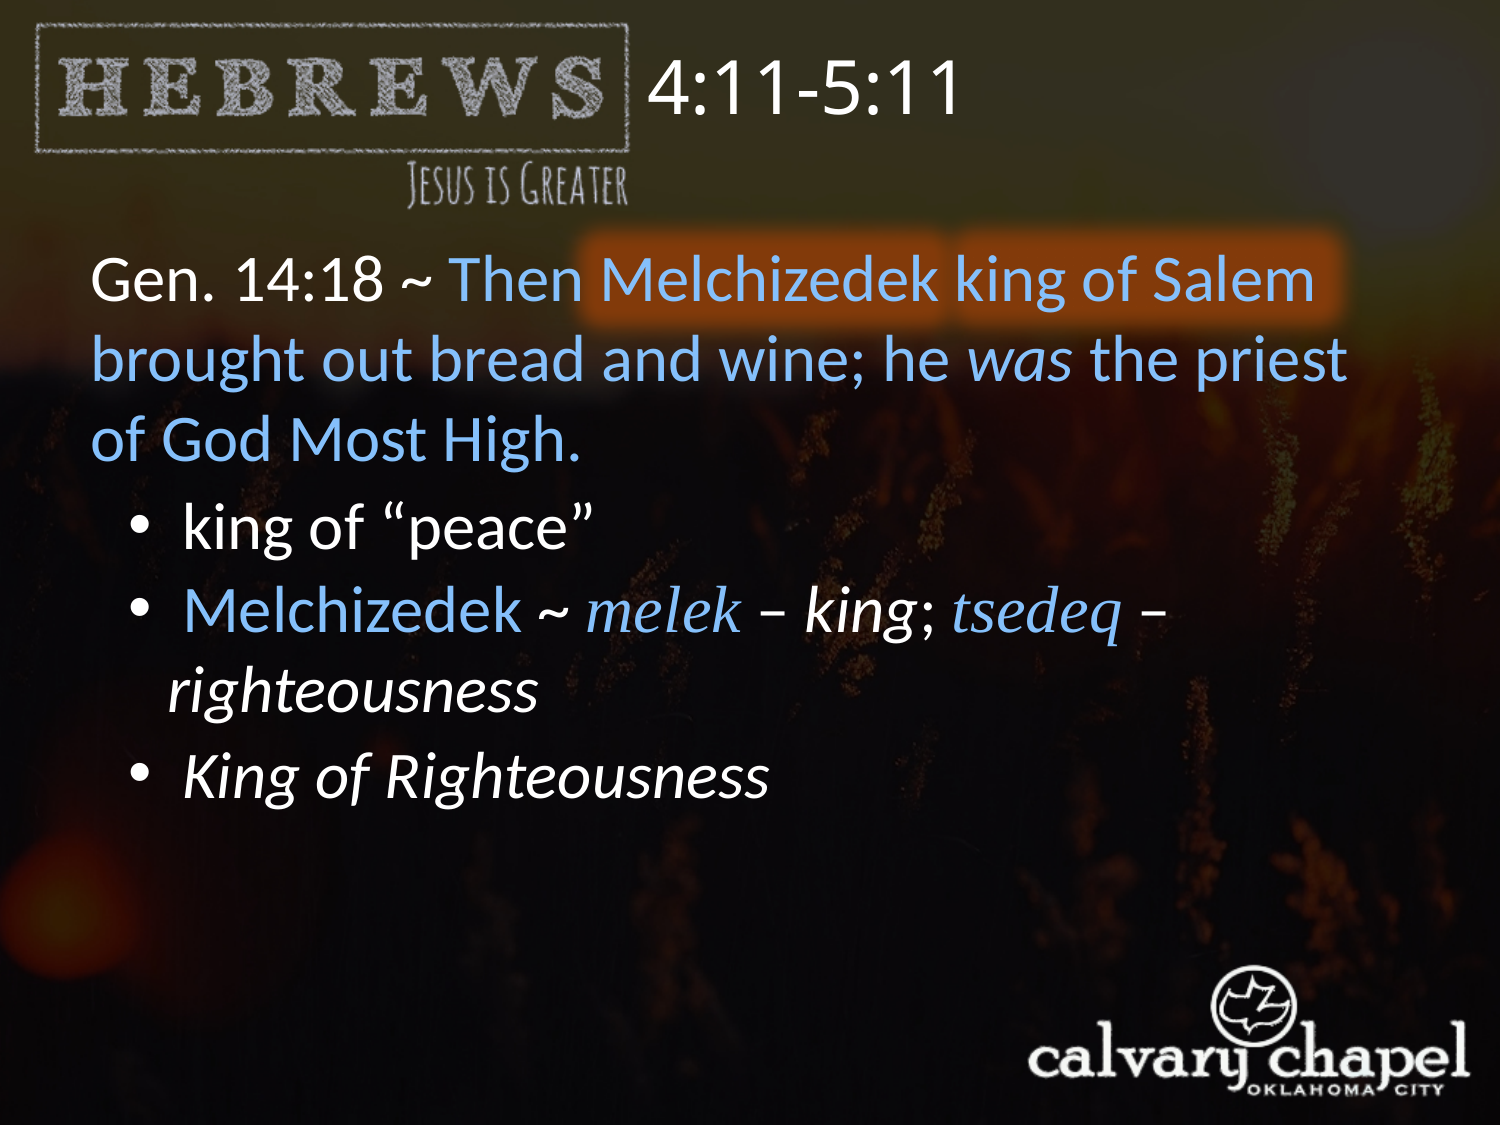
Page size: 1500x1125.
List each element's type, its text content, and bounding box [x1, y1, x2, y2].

text_box 4:11-5:11 [632, 32, 1130, 138]
text_box Gen. 14:18 ~ Then Melchizedek king of Salem brought out bread and wine; he was the priest of God Most High. [76, 227, 1427, 482]
text_box Melchizedek ~ melek – king; tsedeq – righteousness [114, 558, 1425, 724]
picture [0, 0, 1500, 1125]
text_box king of “peace” [114, 475, 1425, 558]
text_box King of Righteousness [114, 724, 1425, 819]
